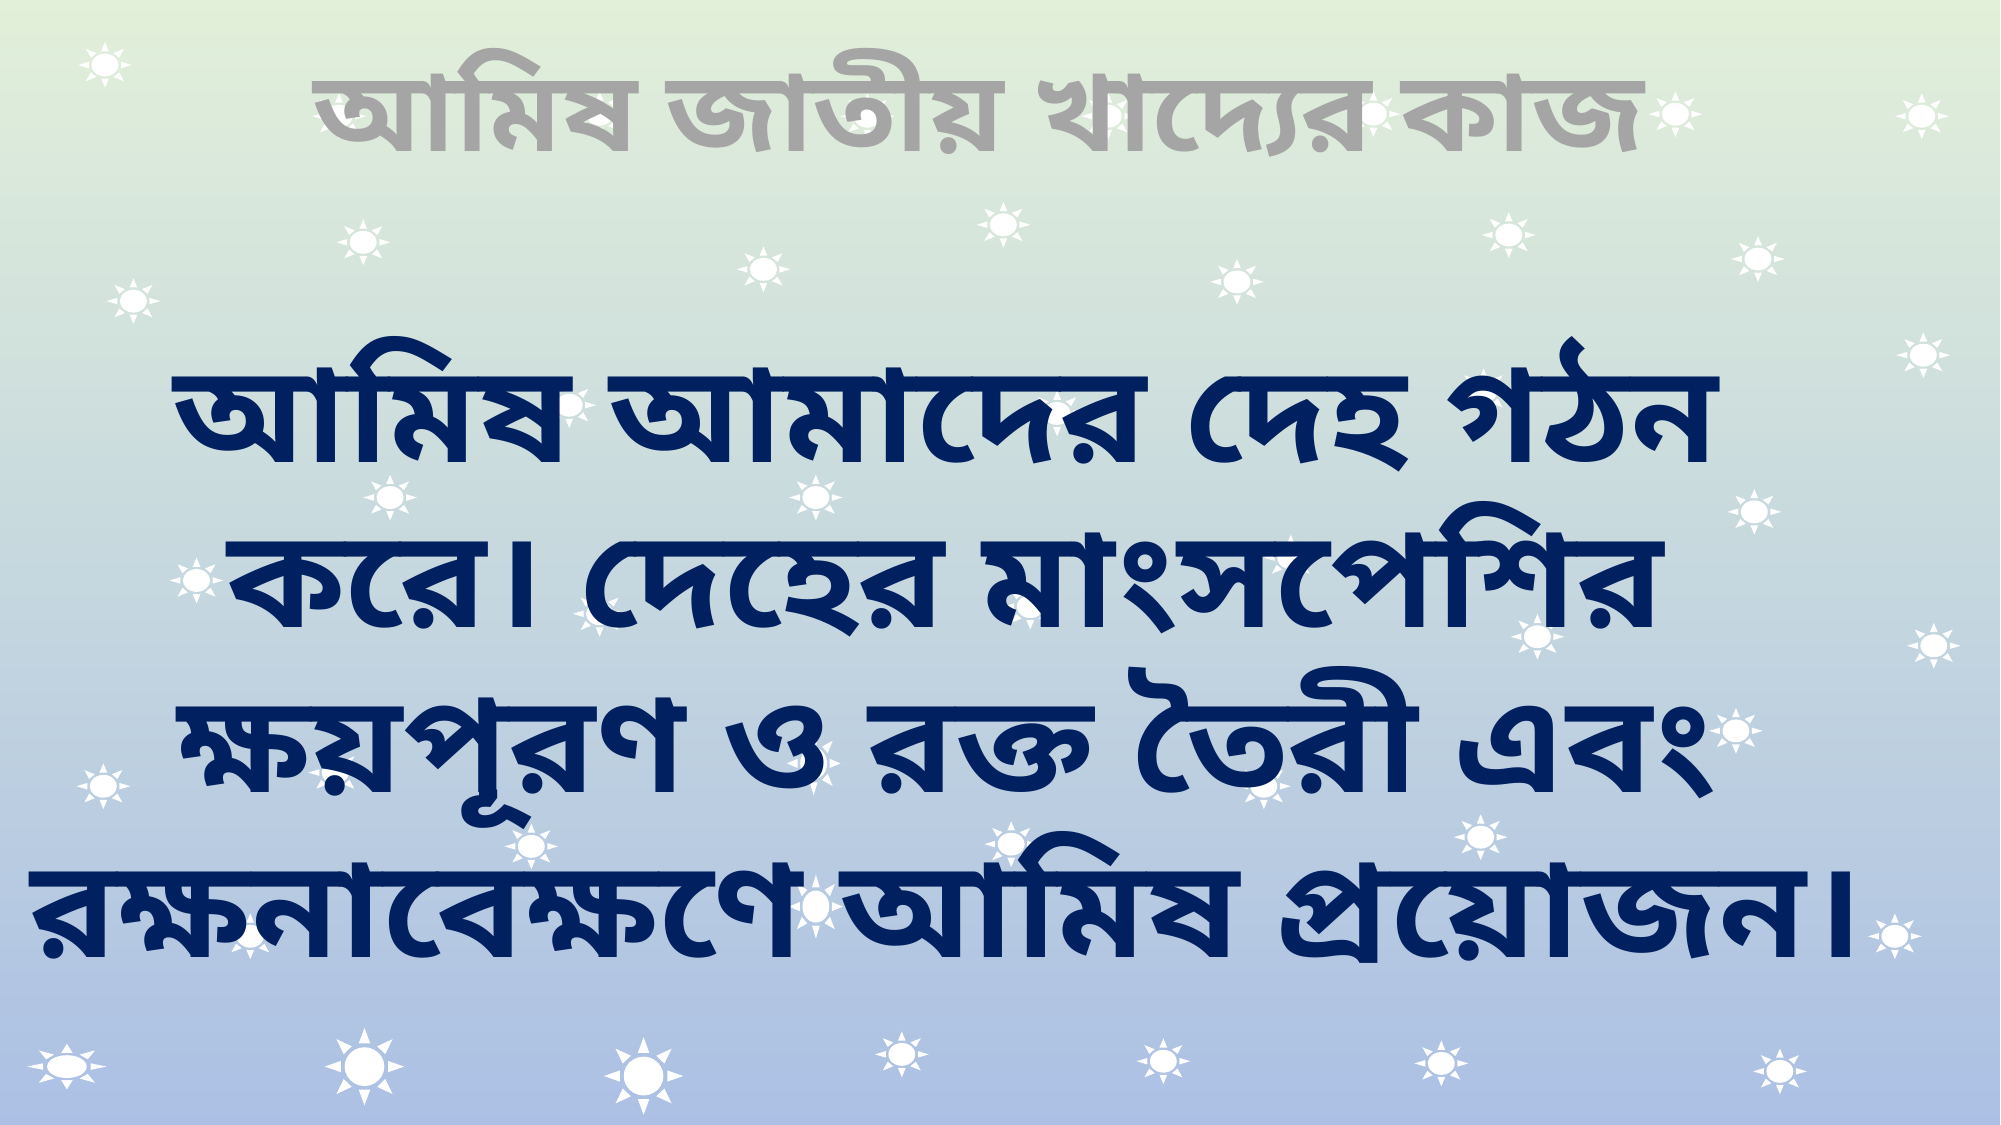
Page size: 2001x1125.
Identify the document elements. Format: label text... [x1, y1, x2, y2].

text_box [1660, 88, 1706, 140]
text_box [1907, 620, 1965, 672]
text_box [357, 1024, 372, 1045]
text_box [1478, 209, 1540, 261]
text_box আমিষ জাতীয় খাদ্যের কাজ [298, 31, 1660, 182]
text_box [1907, 329, 1954, 381]
text_box [1132, 1035, 1194, 1087]
text_box [666, 1068, 687, 1084]
text_box [321, 1059, 342, 1074]
text_box [613, 1046, 674, 1106]
text_box [871, 1028, 933, 1080]
text_box [1206, 256, 1268, 308]
text_box [332, 216, 394, 268]
text_box [334, 1036, 395, 1109]
text_box আমিষ আমাদের দেহ গঠন করে। দেহের মাংসপেশির ক্ষয়পূরণ ও রক্ত তৈরী এবং রক্ষনাবেক্ষণে আমিষ প্রয়োজন। [0, 317, 1907, 993]
text_box [1727, 233, 1789, 285]
text_box [387, 1059, 408, 1074]
text_box [103, 275, 164, 317]
text_box [636, 1098, 651, 1118]
text_box [26, 1041, 107, 1092]
text_box [1749, 1045, 1811, 1097]
text_box [74, 39, 136, 91]
text_box [1891, 90, 1953, 142]
text_box [600, 1068, 621, 1084]
text_box [733, 243, 794, 295]
text_box [636, 1034, 651, 1054]
text_box [1410, 1037, 1472, 1089]
text_box [1907, 918, 1926, 955]
text_box [972, 199, 1034, 251]
